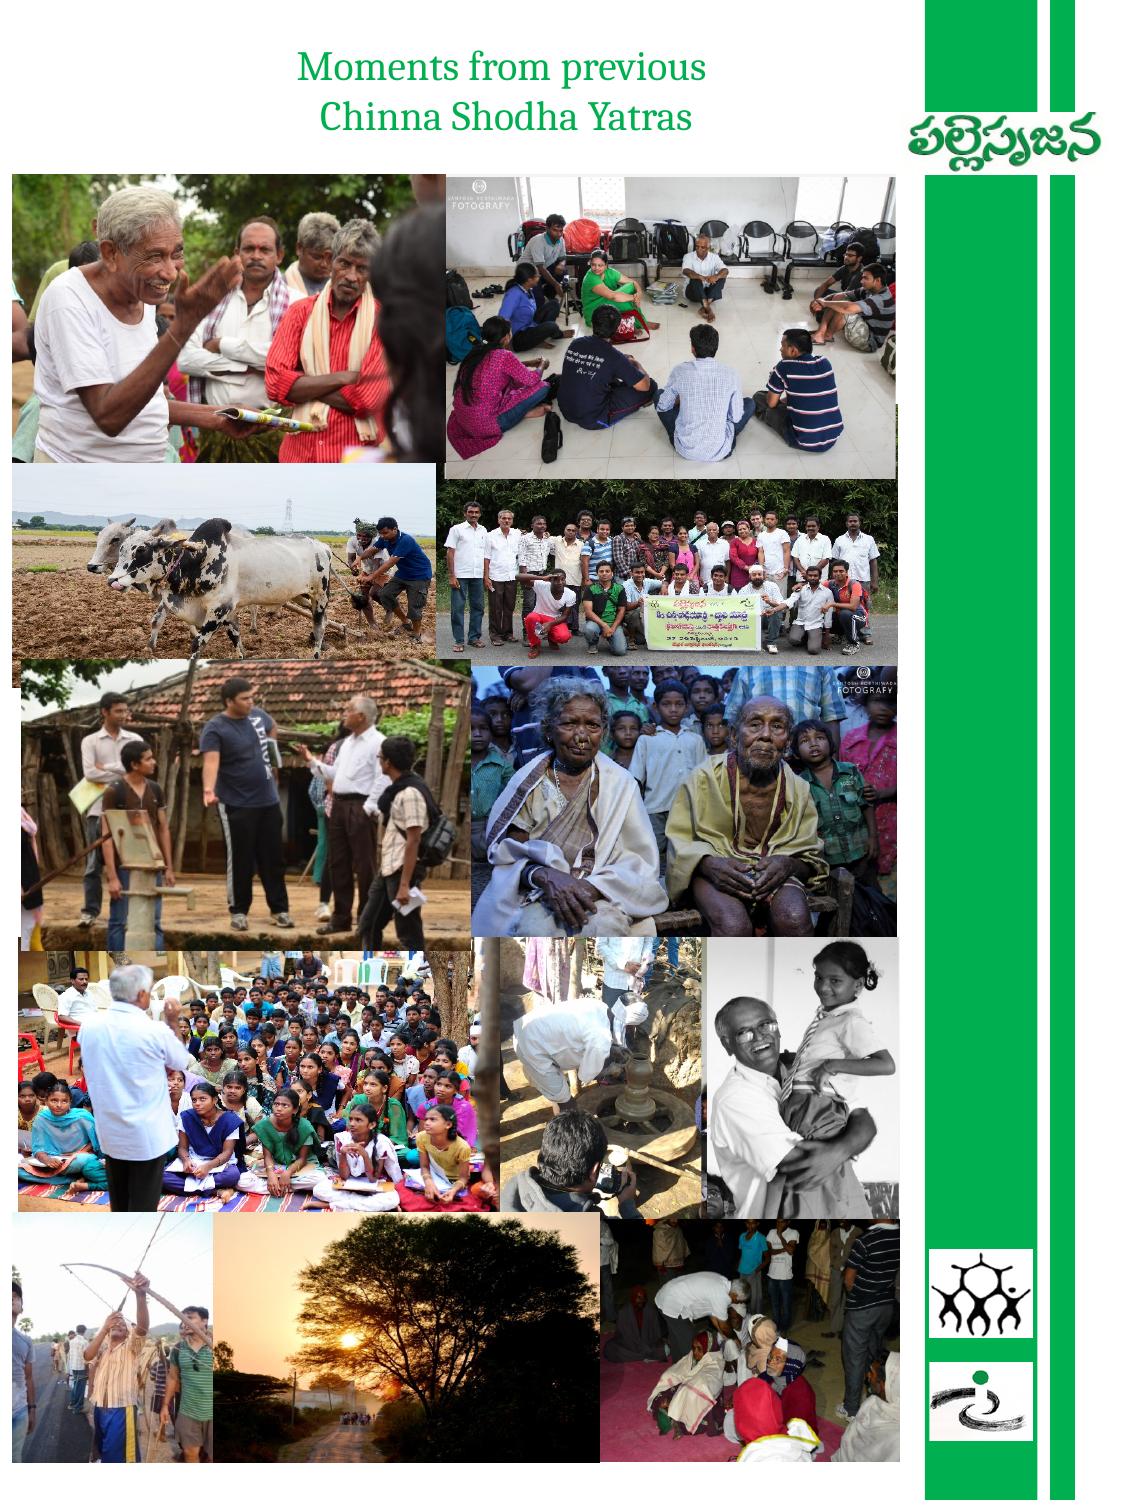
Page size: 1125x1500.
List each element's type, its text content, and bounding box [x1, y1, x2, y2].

text_box [1048, 0, 1077, 110]
text_box [923, 183, 1040, 1500]
picture [929, 1362, 1034, 1441]
text_box [923, 0, 1040, 110]
picture [929, 1249, 1034, 1338]
picture [901, 112, 1110, 176]
text_box [1048, 183, 1077, 1500]
text_box Moments from previous Chinna Shodha Yatras [75, 31, 938, 147]
picture [12, 174, 901, 1463]
